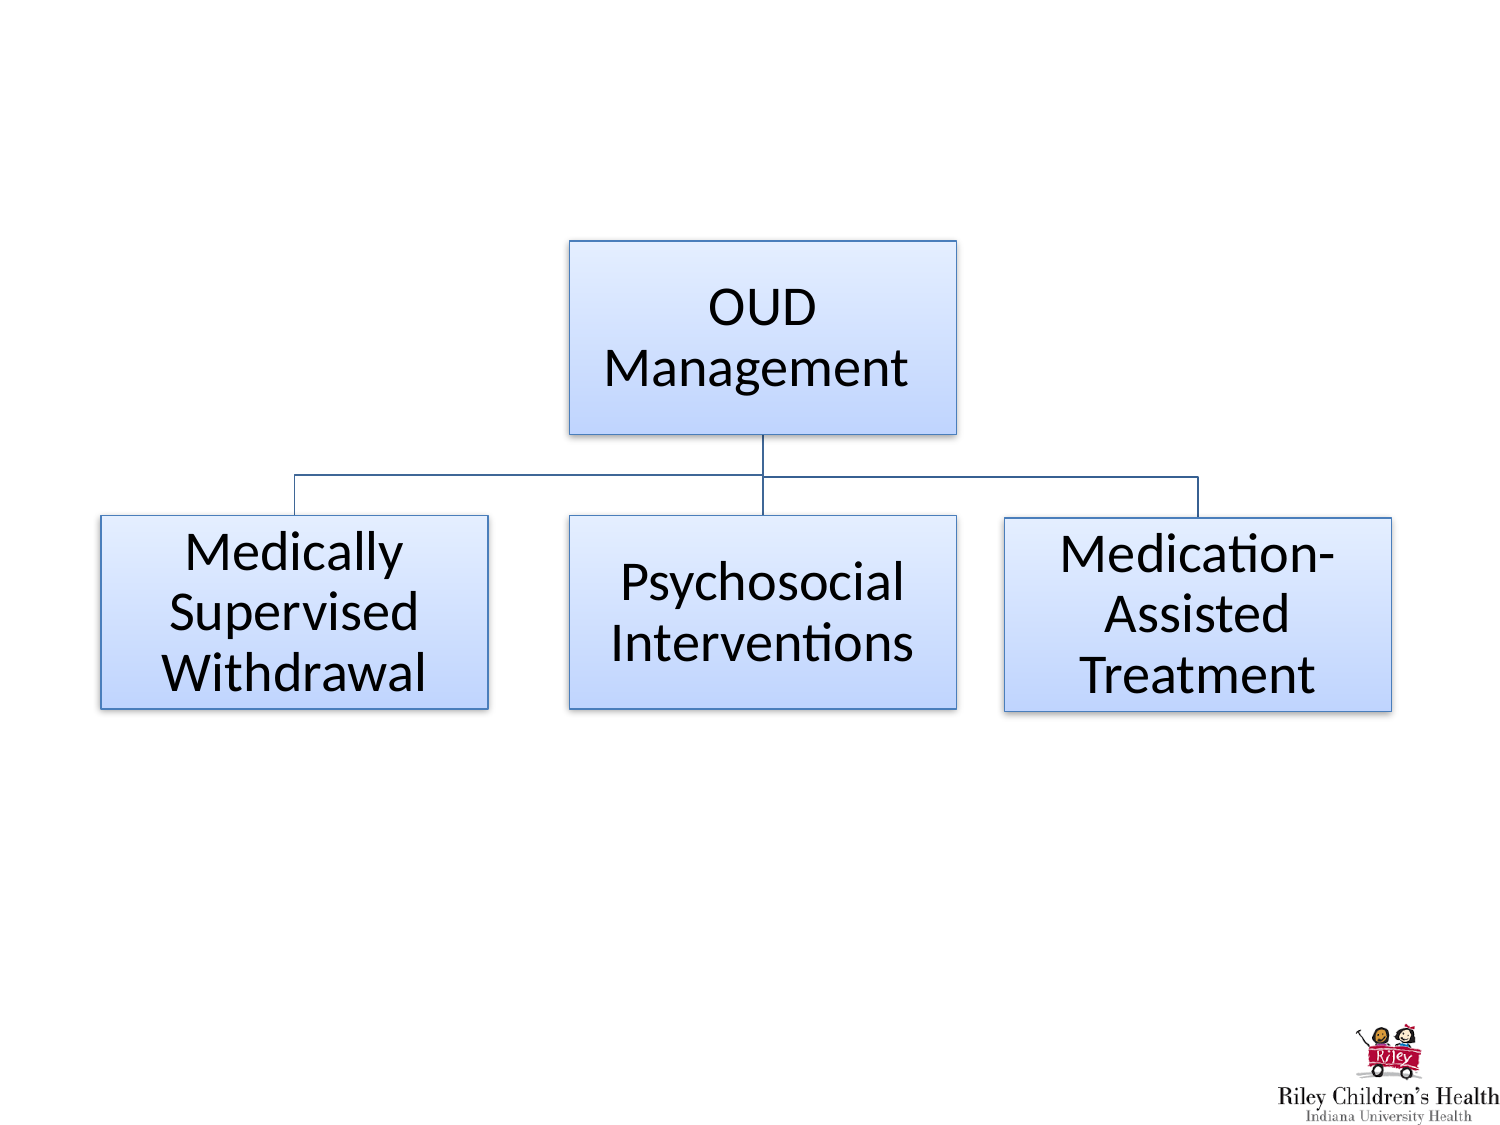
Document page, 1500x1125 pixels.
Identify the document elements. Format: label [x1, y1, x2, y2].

picture [1278, 1023, 1500, 1125]
text_box [100, 0, 1426, 1049]
